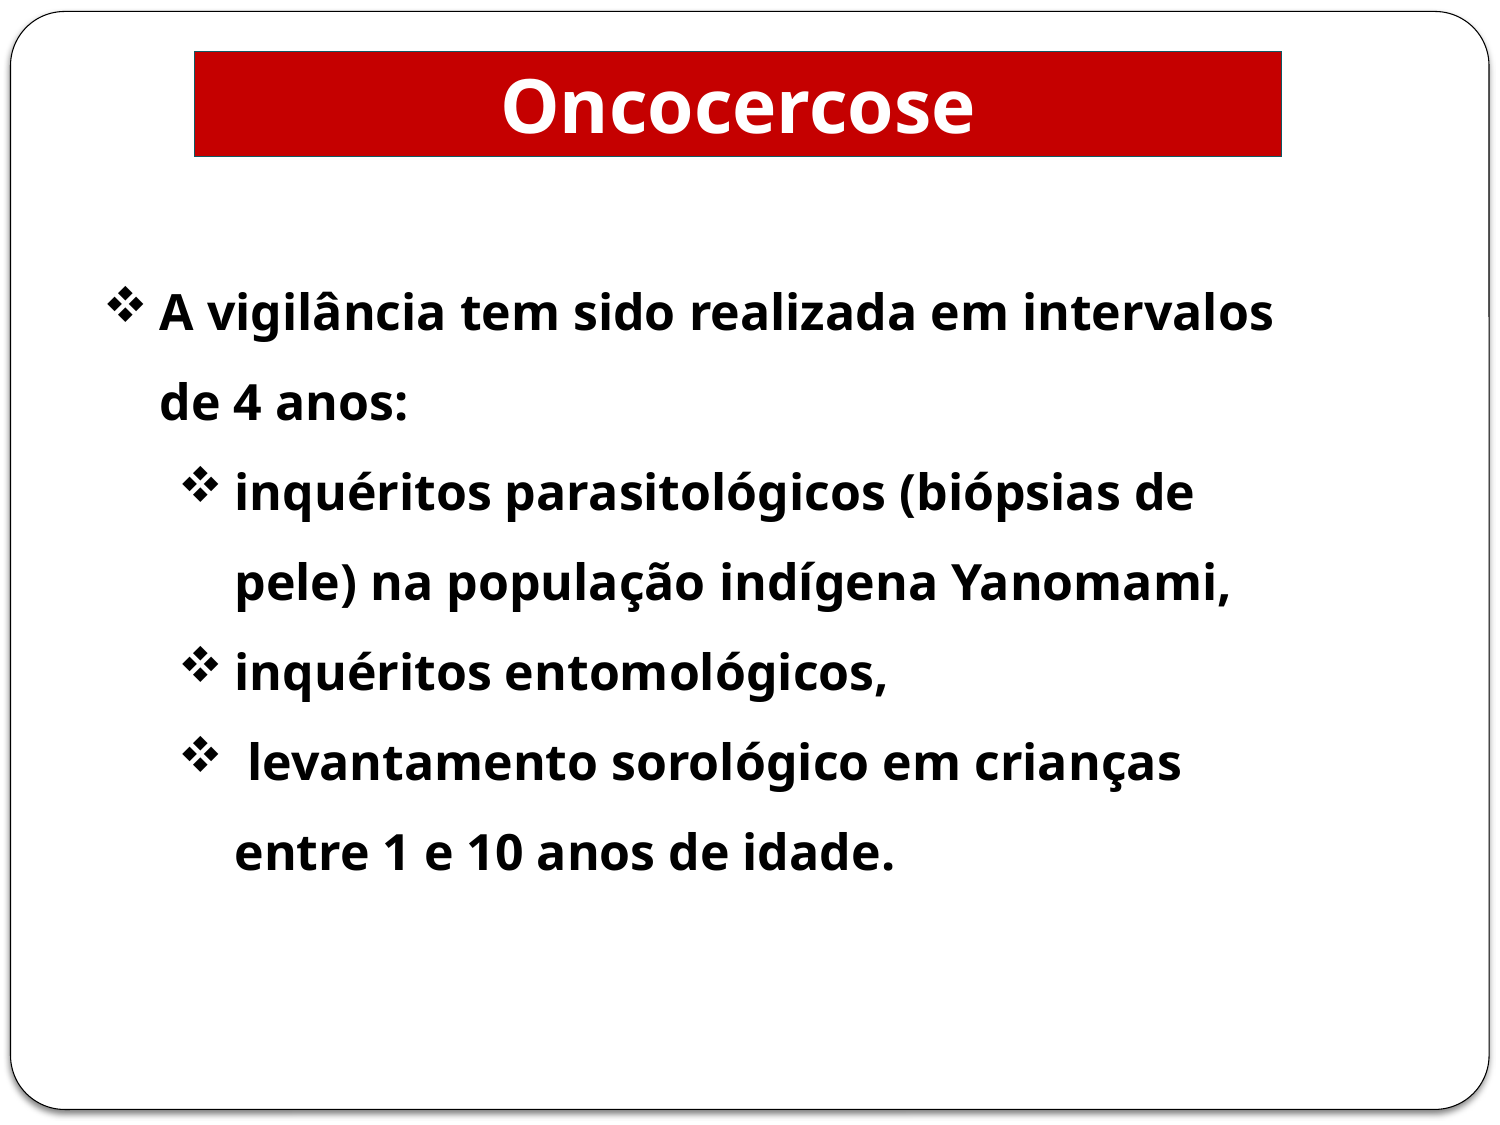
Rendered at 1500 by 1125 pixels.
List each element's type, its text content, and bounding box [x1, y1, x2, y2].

text_box Oncocercose [194, 51, 1282, 157]
text_box A vigilância tem sido realizada em intervalos de 4 anos: inquéritos parasitológicos (biópsias de pele) na população indígena Yanomami, inquéritos entomológicos, levantamento sorológico em crianças entre 1 e 10 anos de idade. [88, 243, 1317, 889]
